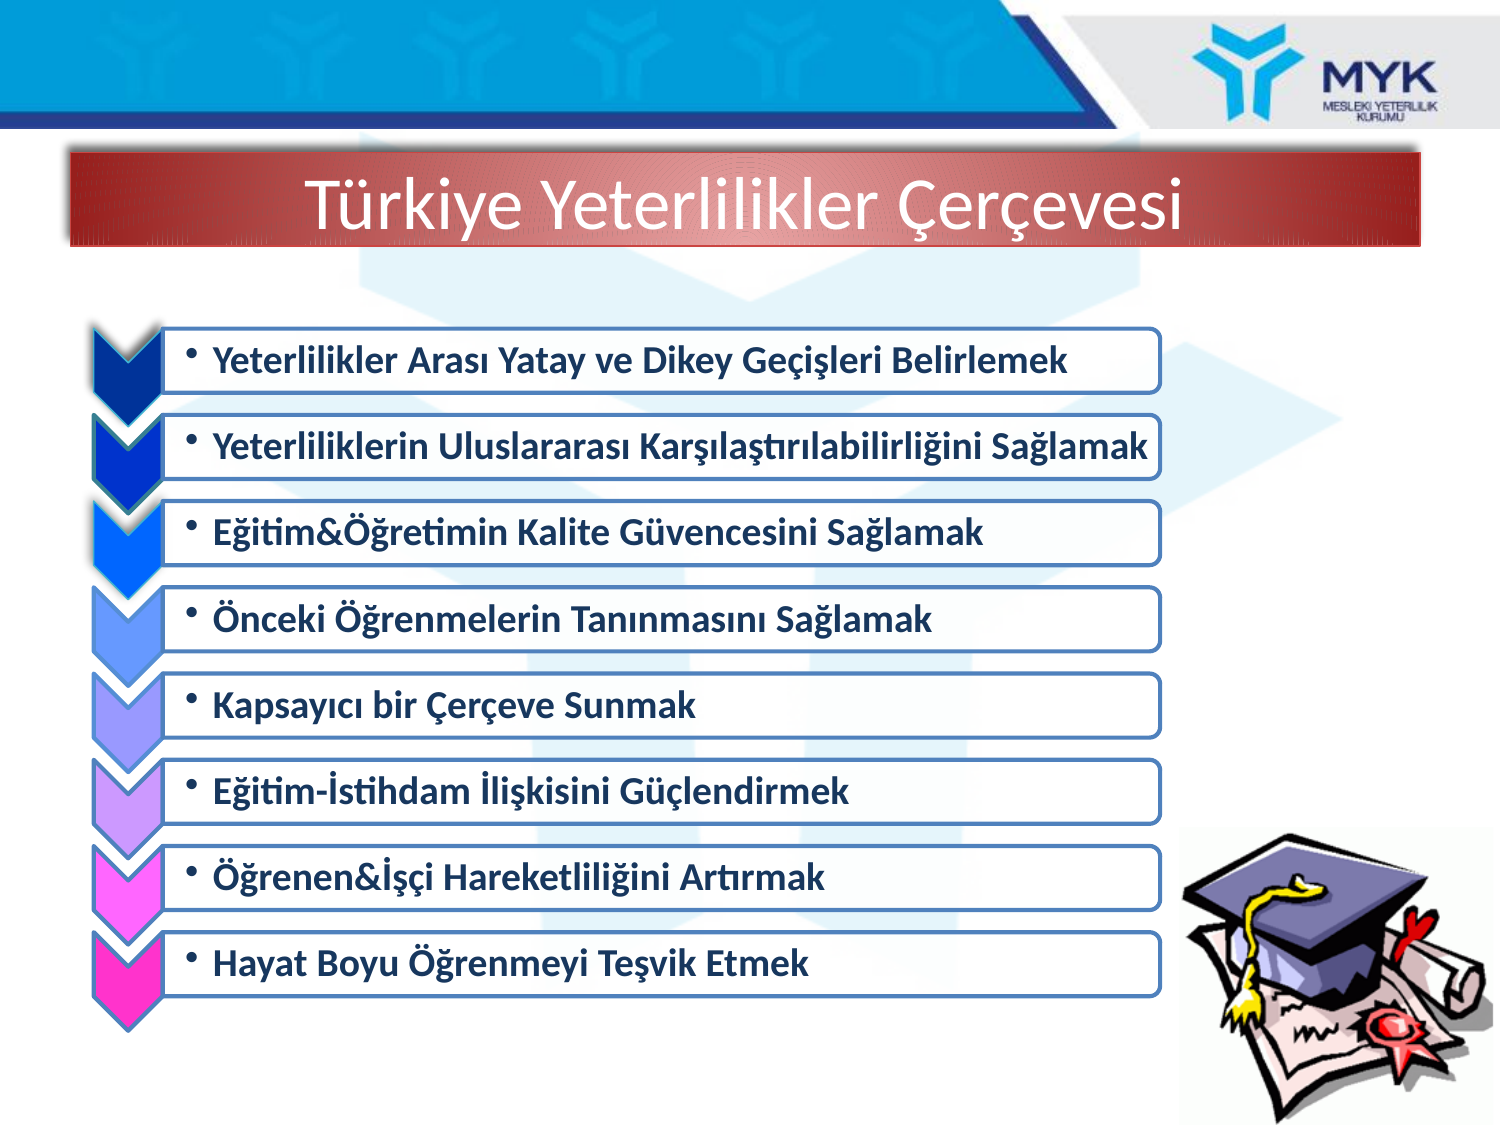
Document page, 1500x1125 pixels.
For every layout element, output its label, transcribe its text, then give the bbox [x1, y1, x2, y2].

picture [0, 0, 1500, 130]
picture [1179, 827, 1500, 1125]
text_box Türkiye Yeterlilikler Çerçevesi [70, 152, 1421, 247]
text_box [93, 327, 1161, 1032]
